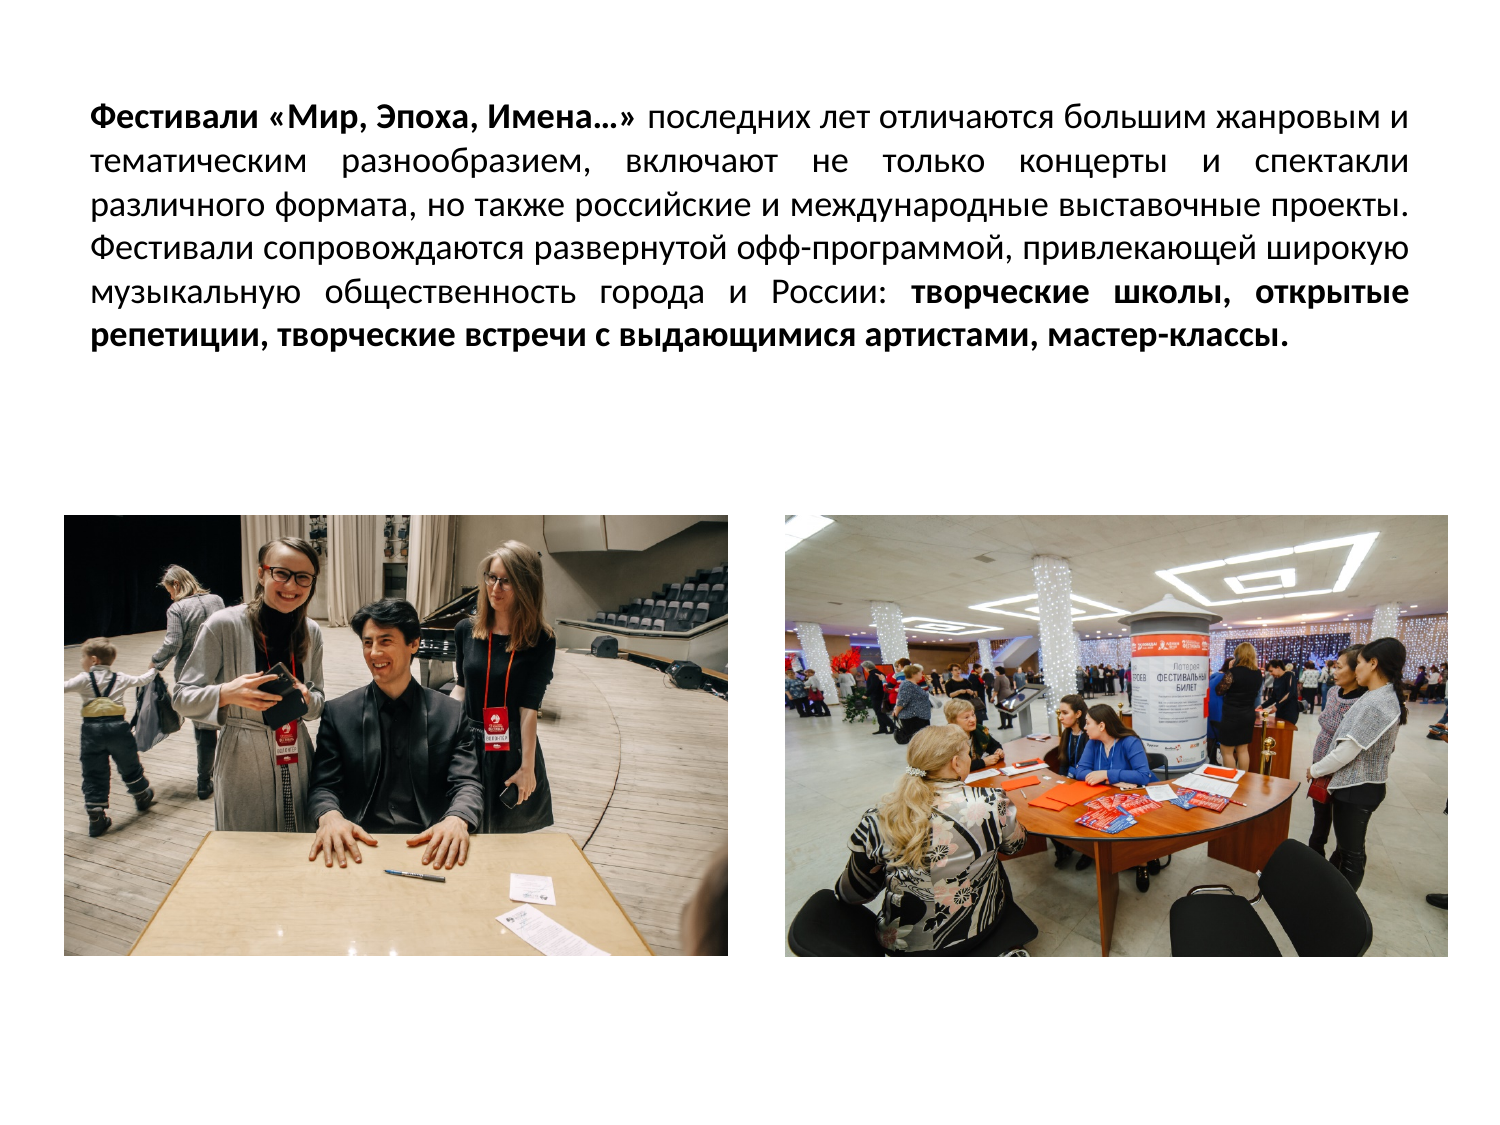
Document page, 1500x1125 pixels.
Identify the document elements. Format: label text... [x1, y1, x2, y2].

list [785, 514, 1449, 958]
title Фестивали «Мир, Эпоха, Имена…» последних лет отличаются большим жанровым и тематическим разнообразием, включают не только концерты и спектакли различного формата, но также российские и международные выставочные проекты. Фестивали сопровождаются развернутой офф-программой, привлекающей широкую музыкальную общественность города и России: творческие школы, открытые репетиции, творческие встречи с выдающимися артистами, мастер-классы. [75, 45, 1425, 362]
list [64, 514, 728, 956]
